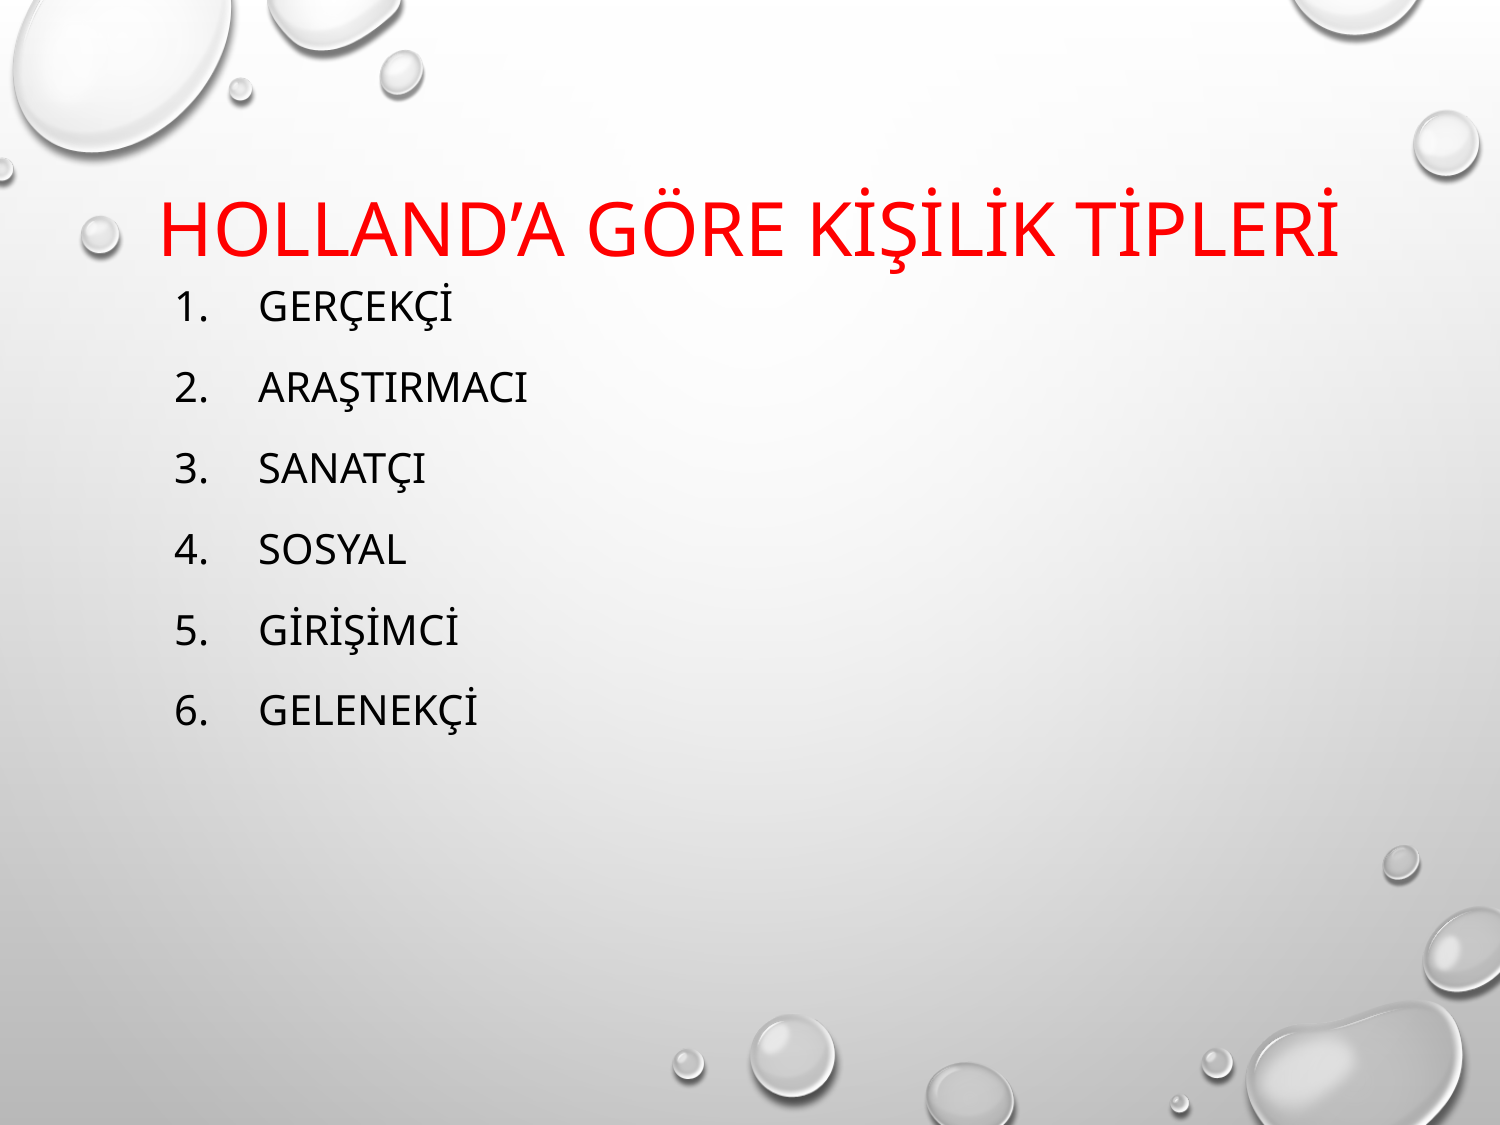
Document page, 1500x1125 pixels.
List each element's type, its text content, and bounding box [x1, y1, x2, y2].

title HOLLAND’A GÖRE KİŞİLİK TİPLERİ [112, 101, 1388, 364]
list GERÇEKÇİ ARAŞTIRMACI SANATÇI SOSYAL GİRİŞİMCİ GELENEKÇİ [159, 262, 1425, 1005]
picture [0, 0, 1500, 1125]
